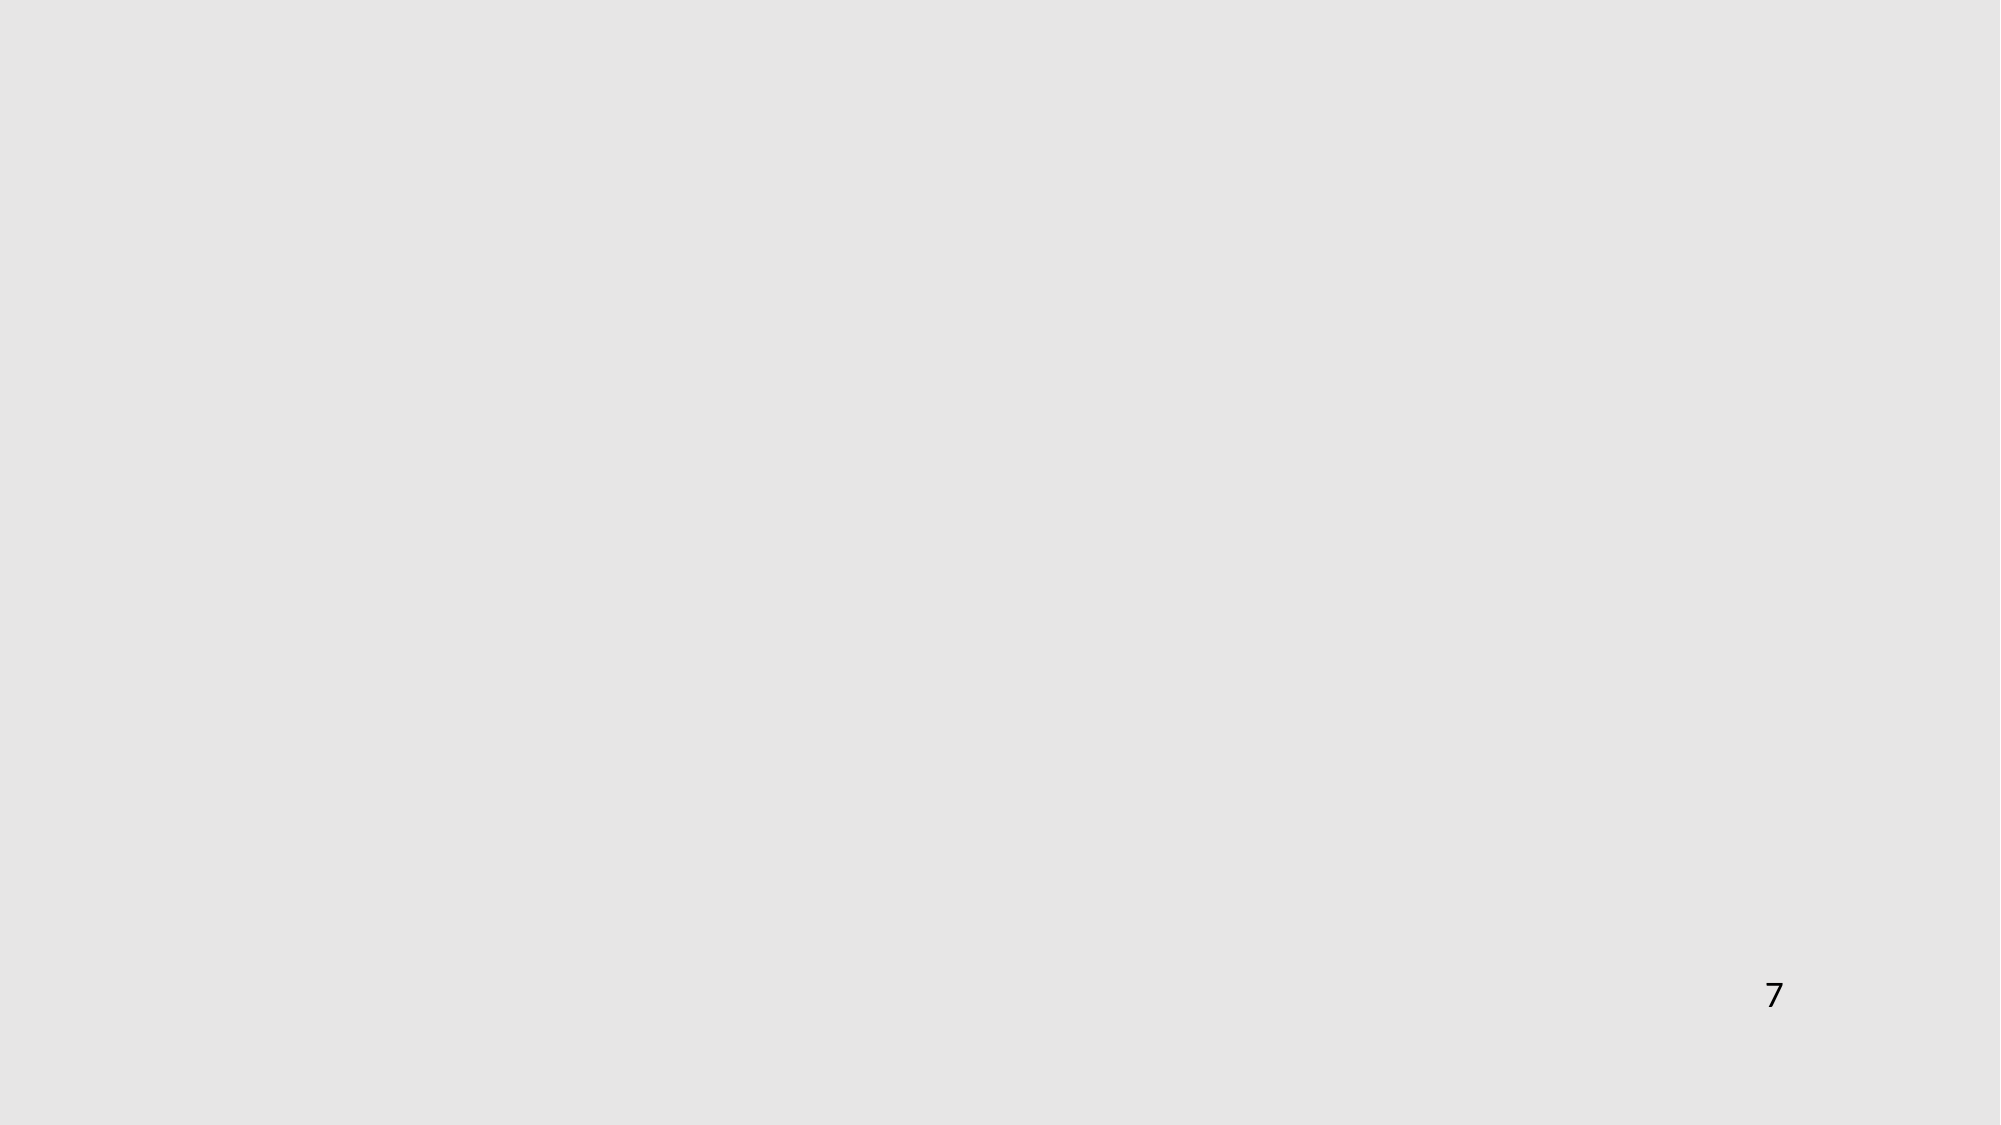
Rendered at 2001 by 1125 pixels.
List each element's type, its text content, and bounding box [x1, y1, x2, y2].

text_box 7 [1750, 962, 1799, 1023]
